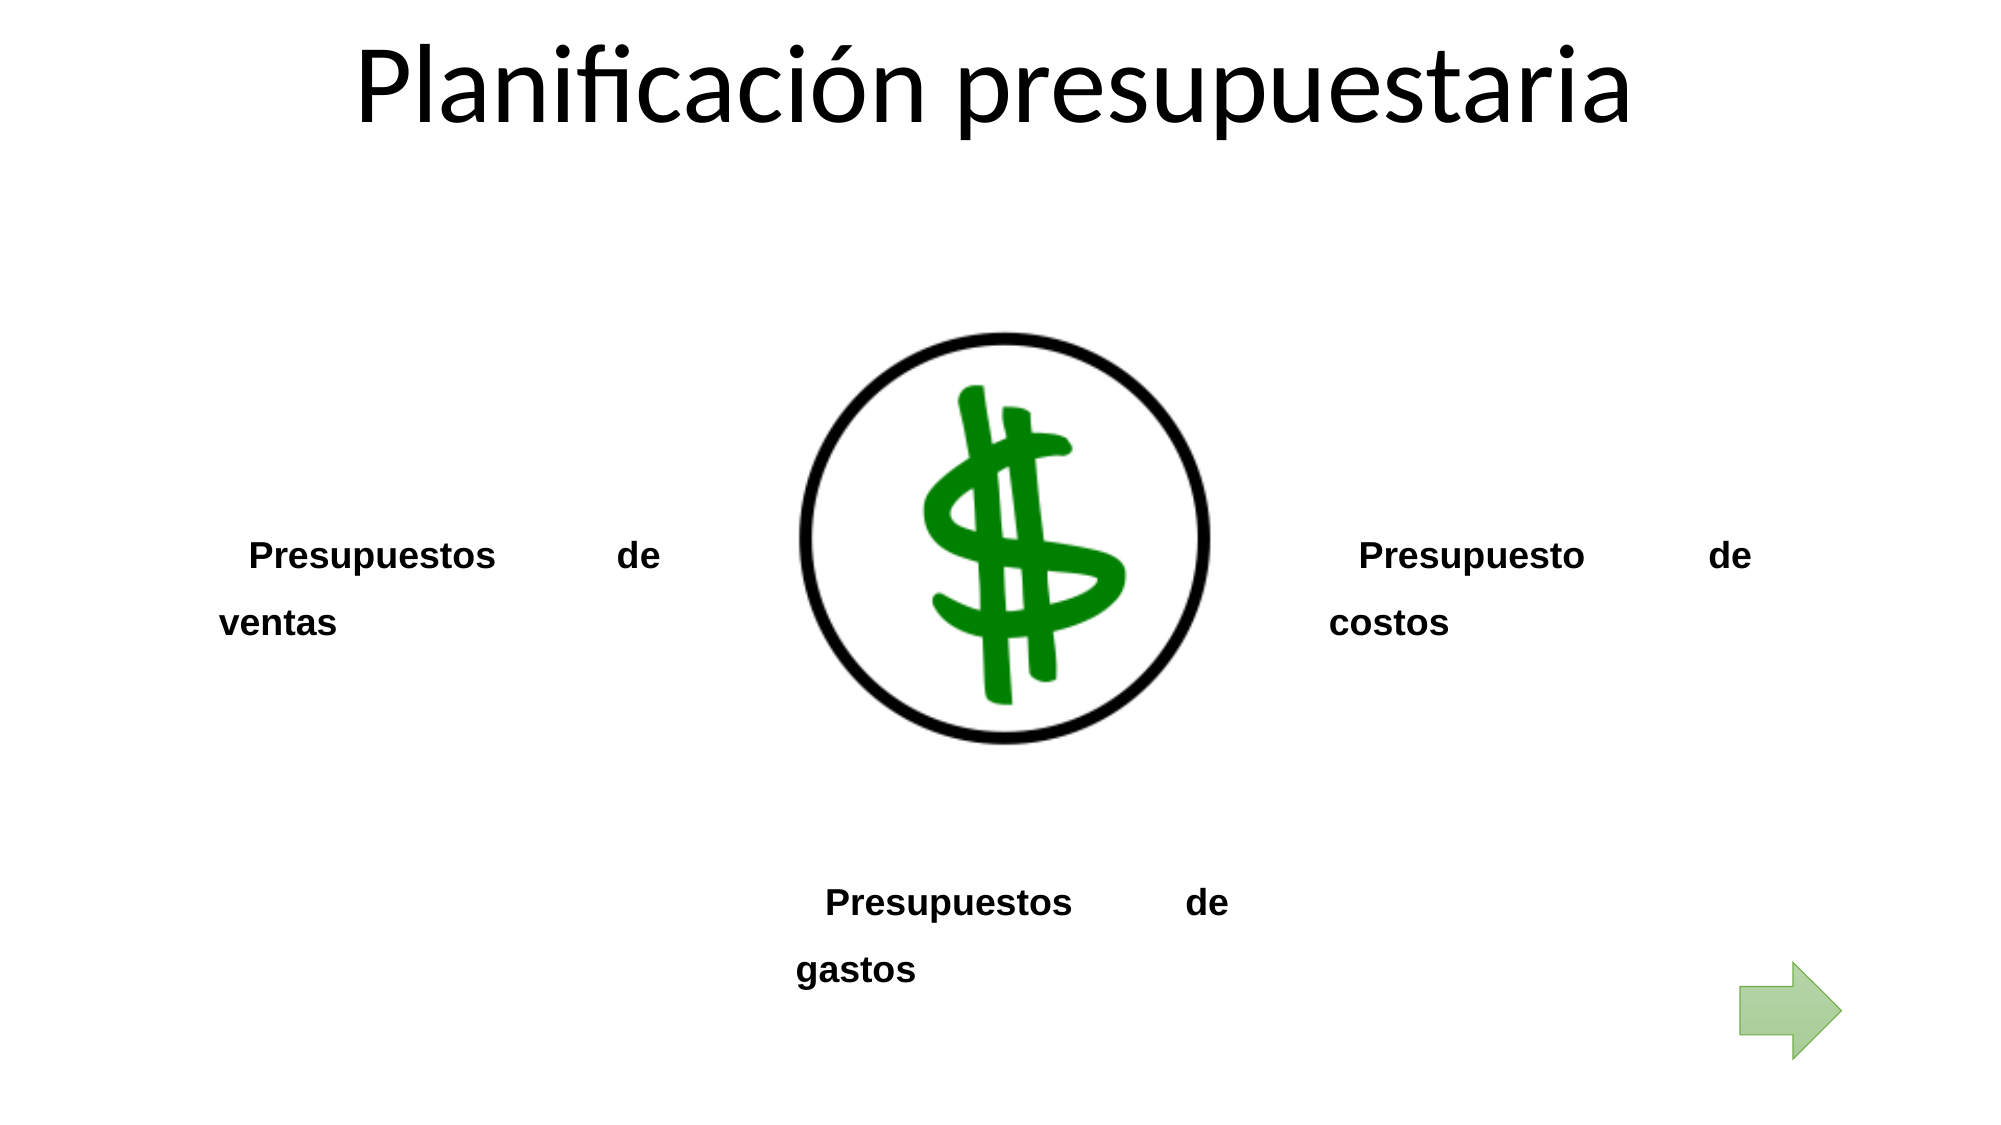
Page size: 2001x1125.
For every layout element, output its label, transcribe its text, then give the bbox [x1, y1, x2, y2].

text_box Planificación presupuestaria [339, 2, 1651, 153]
text_box [1739, 961, 1843, 1061]
text_box Presupuestos de ventas [204, 500, 676, 584]
text_box Presupuestos de gastos [780, 847, 1244, 930]
text_box Presupuesto de costos [1314, 500, 1767, 584]
picture [758, 323, 1232, 762]
